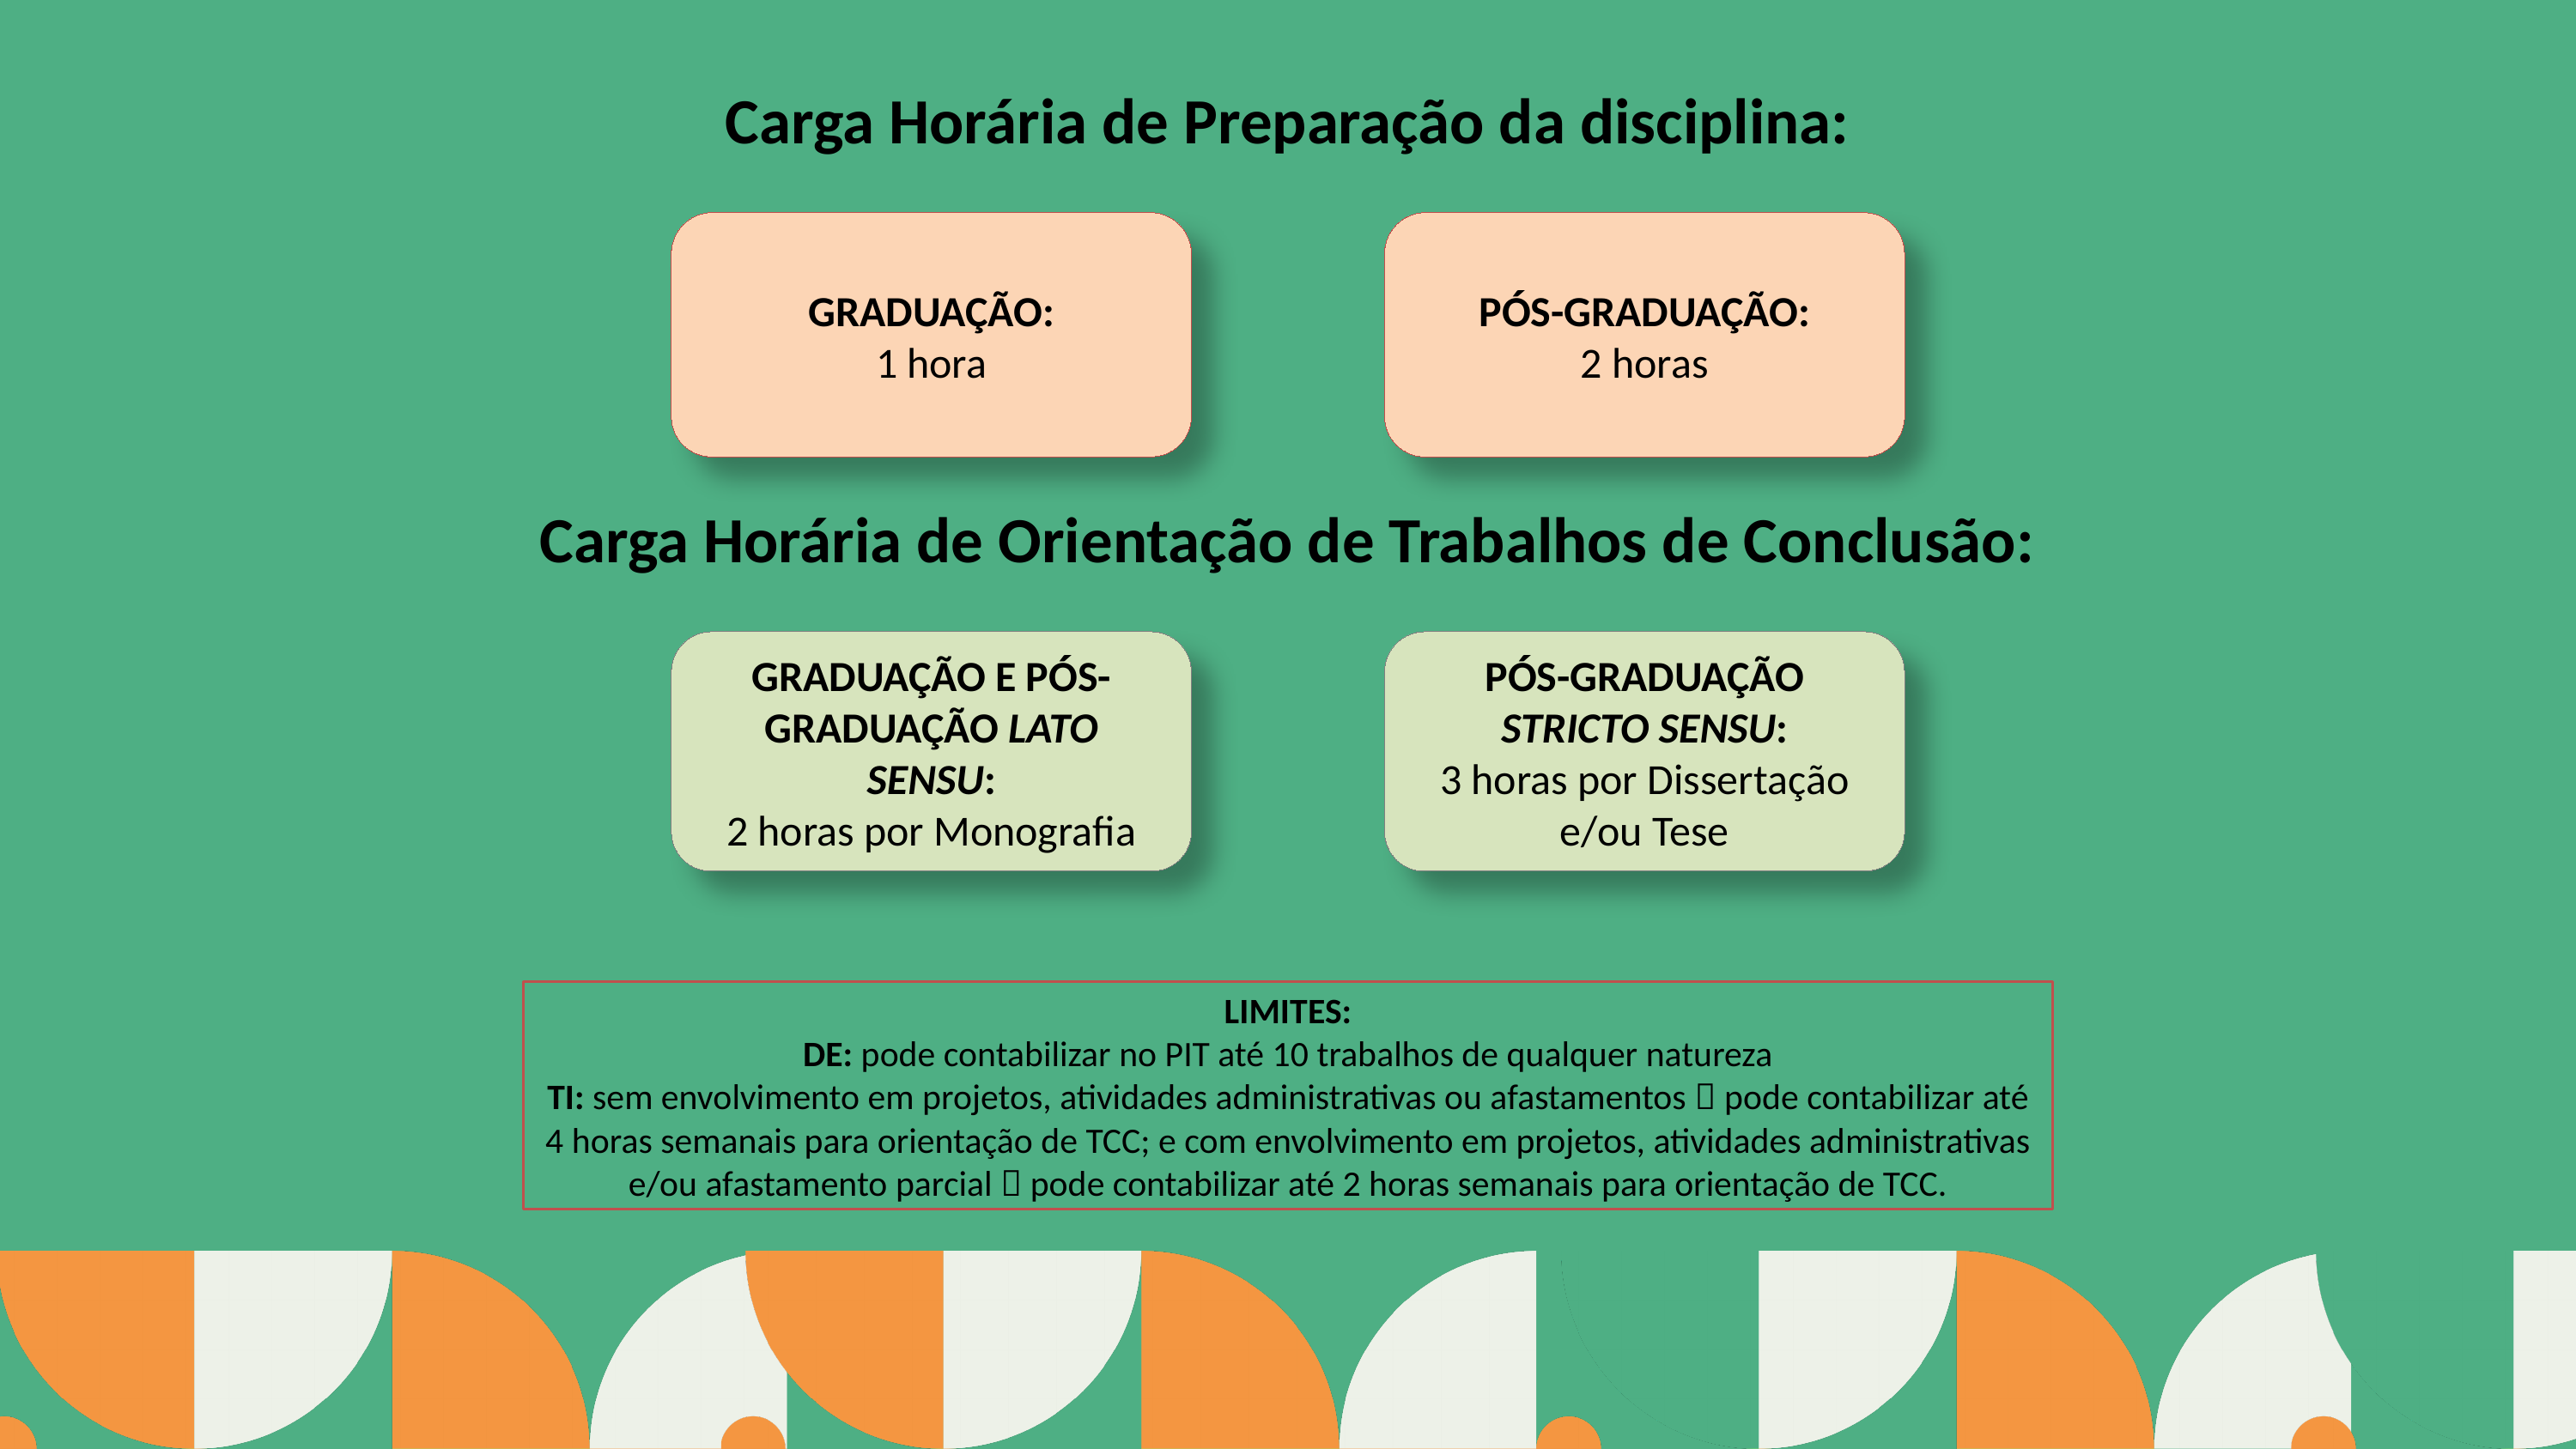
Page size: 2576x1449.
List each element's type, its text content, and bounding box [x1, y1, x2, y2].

text_box GRADUAÇÃO E PÓS-GRADUAÇÃO LATO SENSU: 2 horas por Monografia [671, 631, 1192, 871]
text_box [1537, 1251, 2291, 1449]
text_box PÓS-GRADUAÇÃO: 2 horas [1384, 212, 1905, 458]
text_box PÓS-GRADUAÇÃO STRICTO SENSU: 3 horas por Dissertação e/ou Tese [1384, 631, 1905, 871]
text_box LIMITES: DE: pode contabilizar no PIT até 10 trabalhos de qualquer natureza TI: sem envolvimento em projetos, atividades administrativas ou afastamentos  pode contabilizar até 4 horas semanais para orientação de TCC; e com envolvimento em projetos, atividades administrativas e/ou afastamento parcial  pode contabilizar até 2 horas semanais para orientação de TCC. [523, 981, 2053, 1210]
text_box GRADUAÇÃO: 1 hora [671, 212, 1192, 458]
text_box [720, 1251, 1537, 1449]
text_box [2291, 1251, 2576, 1449]
text_box [0, 1251, 720, 1449]
text_box Carga Horária de Orientação de Trabalhos de Conclusão: [0, 506, 2576, 577]
text_box Carga Horária de Preparação da disciplina: [0, 88, 2576, 158]
